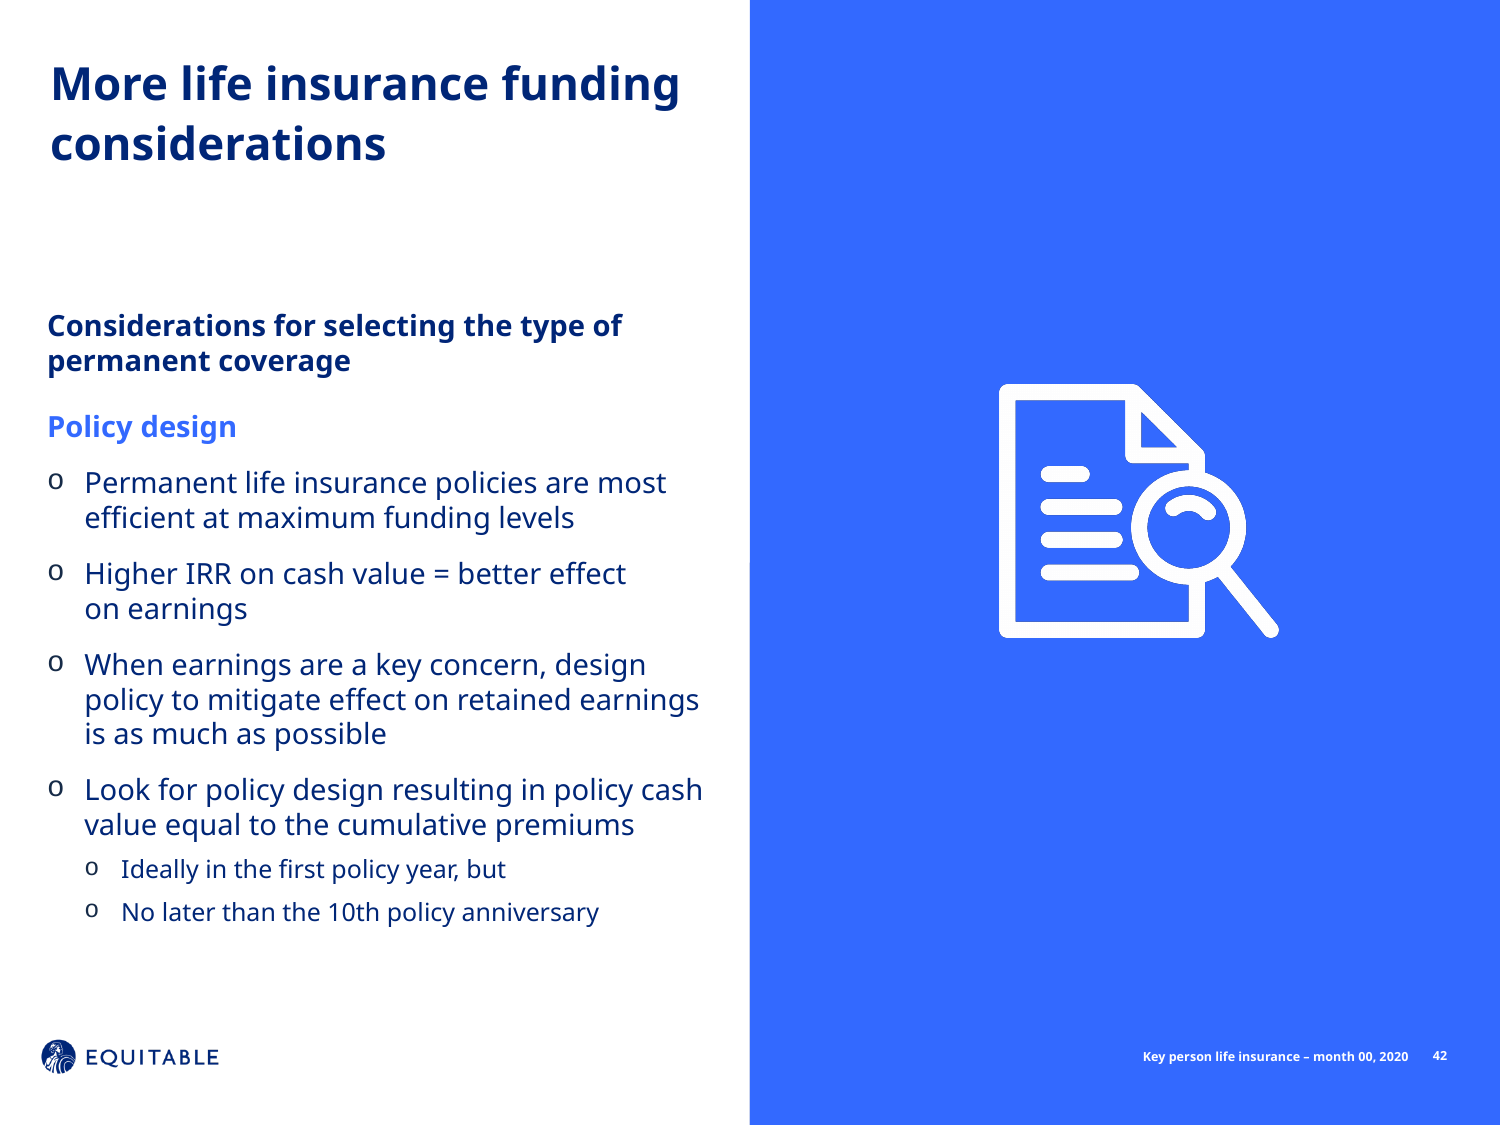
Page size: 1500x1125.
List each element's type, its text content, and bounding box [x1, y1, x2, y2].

text_box Considerations for selecting the type of permanent coverage Policy design Permanent life insurance policies are most efficient at maximum funding levels Higher IRR on cash value = better effect on earnings When earnings are a key concern, design policy to mitigate effect on retained earnings is as much as possible Look for policy design resulting in policy cash value equal to the cumulative premiums Ideally in the first policy year, but No later than the 10th policy anniversary [31, 299, 730, 917]
text_box More life insurance funding considerations [35, 62, 743, 186]
footer Key person life insurance – month 00, 2020 [917, 1041, 1424, 1071]
picture [36, 1034, 223, 1078]
text_box 42 [1410, 1040, 1463, 1063]
picture [999, 384, 1279, 638]
text_box [749, 0, 1500, 1125]
